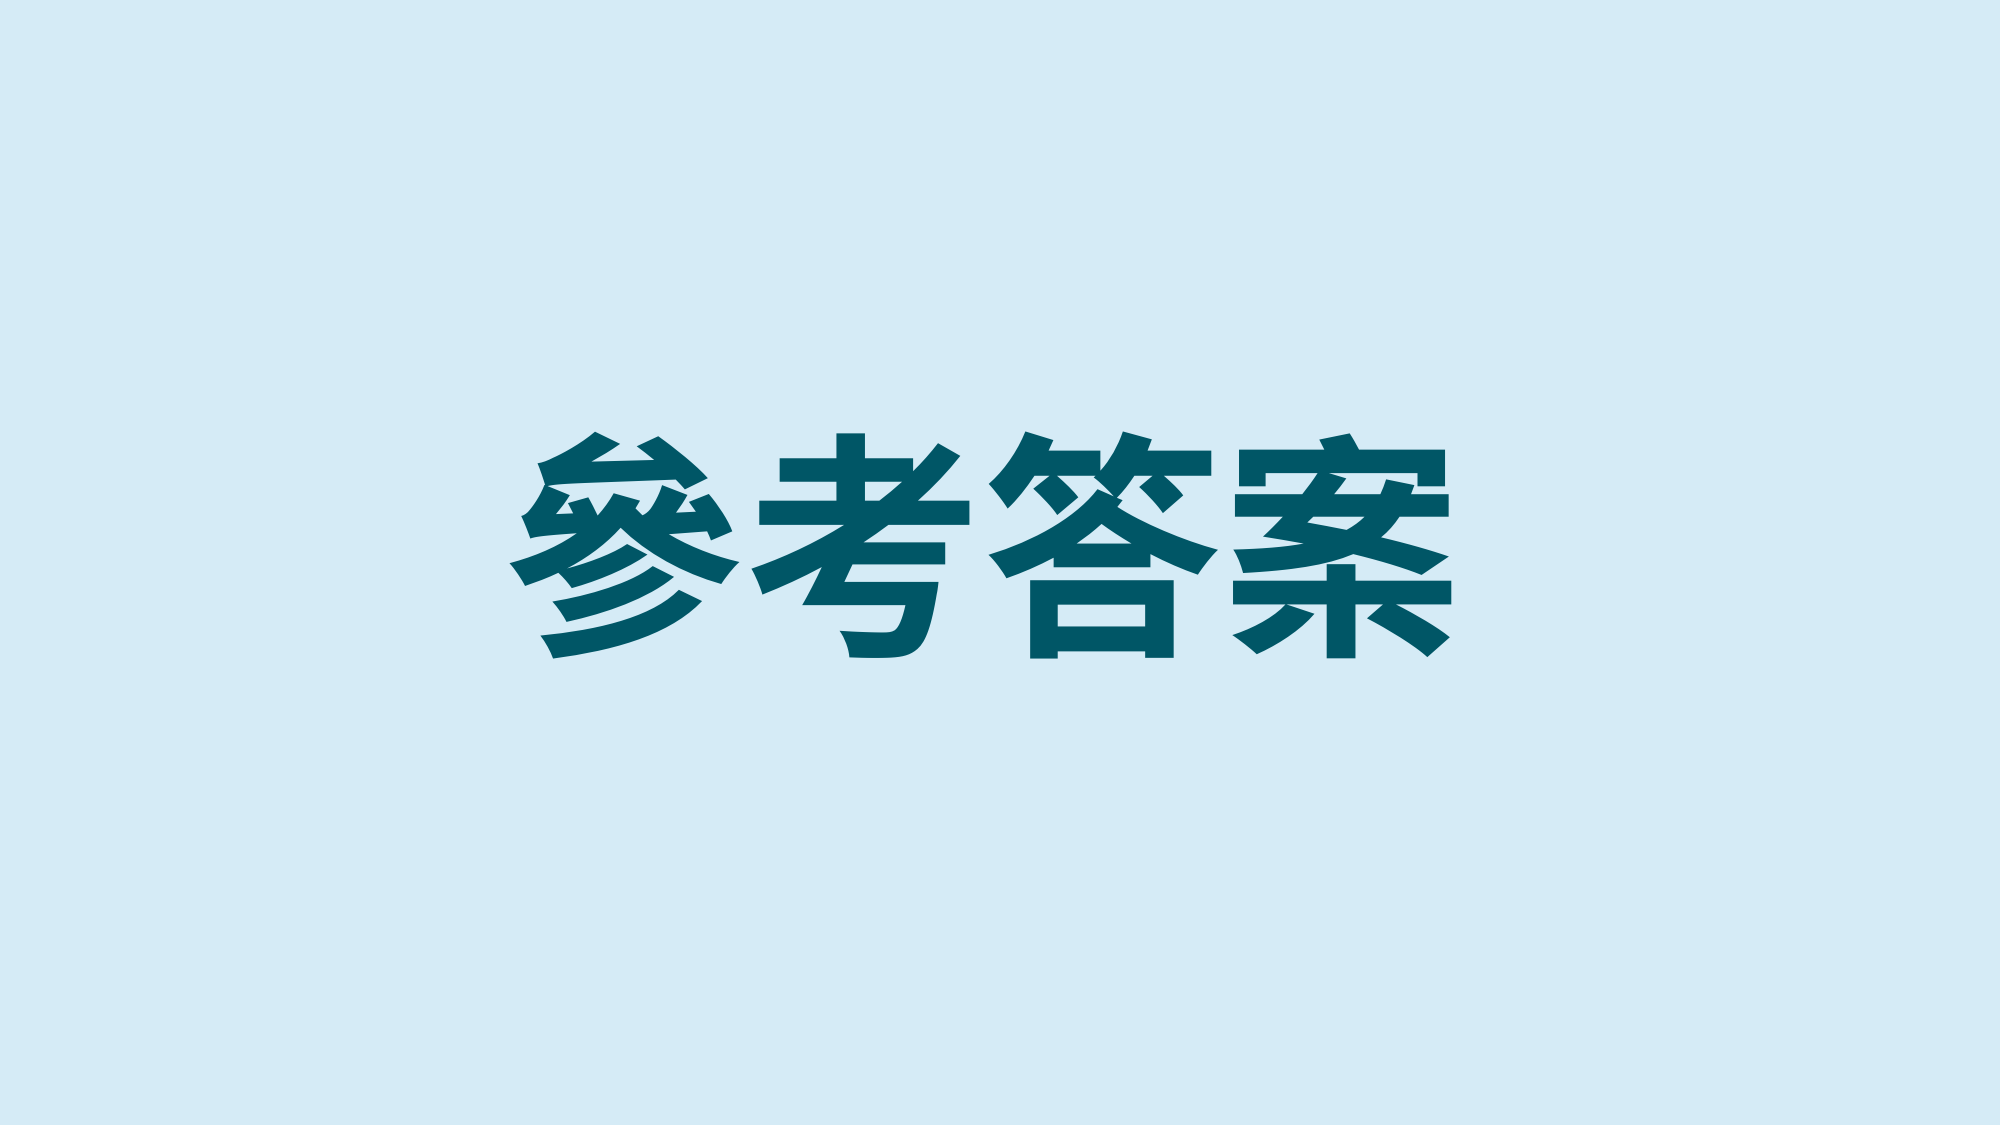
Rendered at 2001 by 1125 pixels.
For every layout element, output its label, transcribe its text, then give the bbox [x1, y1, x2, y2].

text_box 參考答案 [489, 424, 1511, 693]
